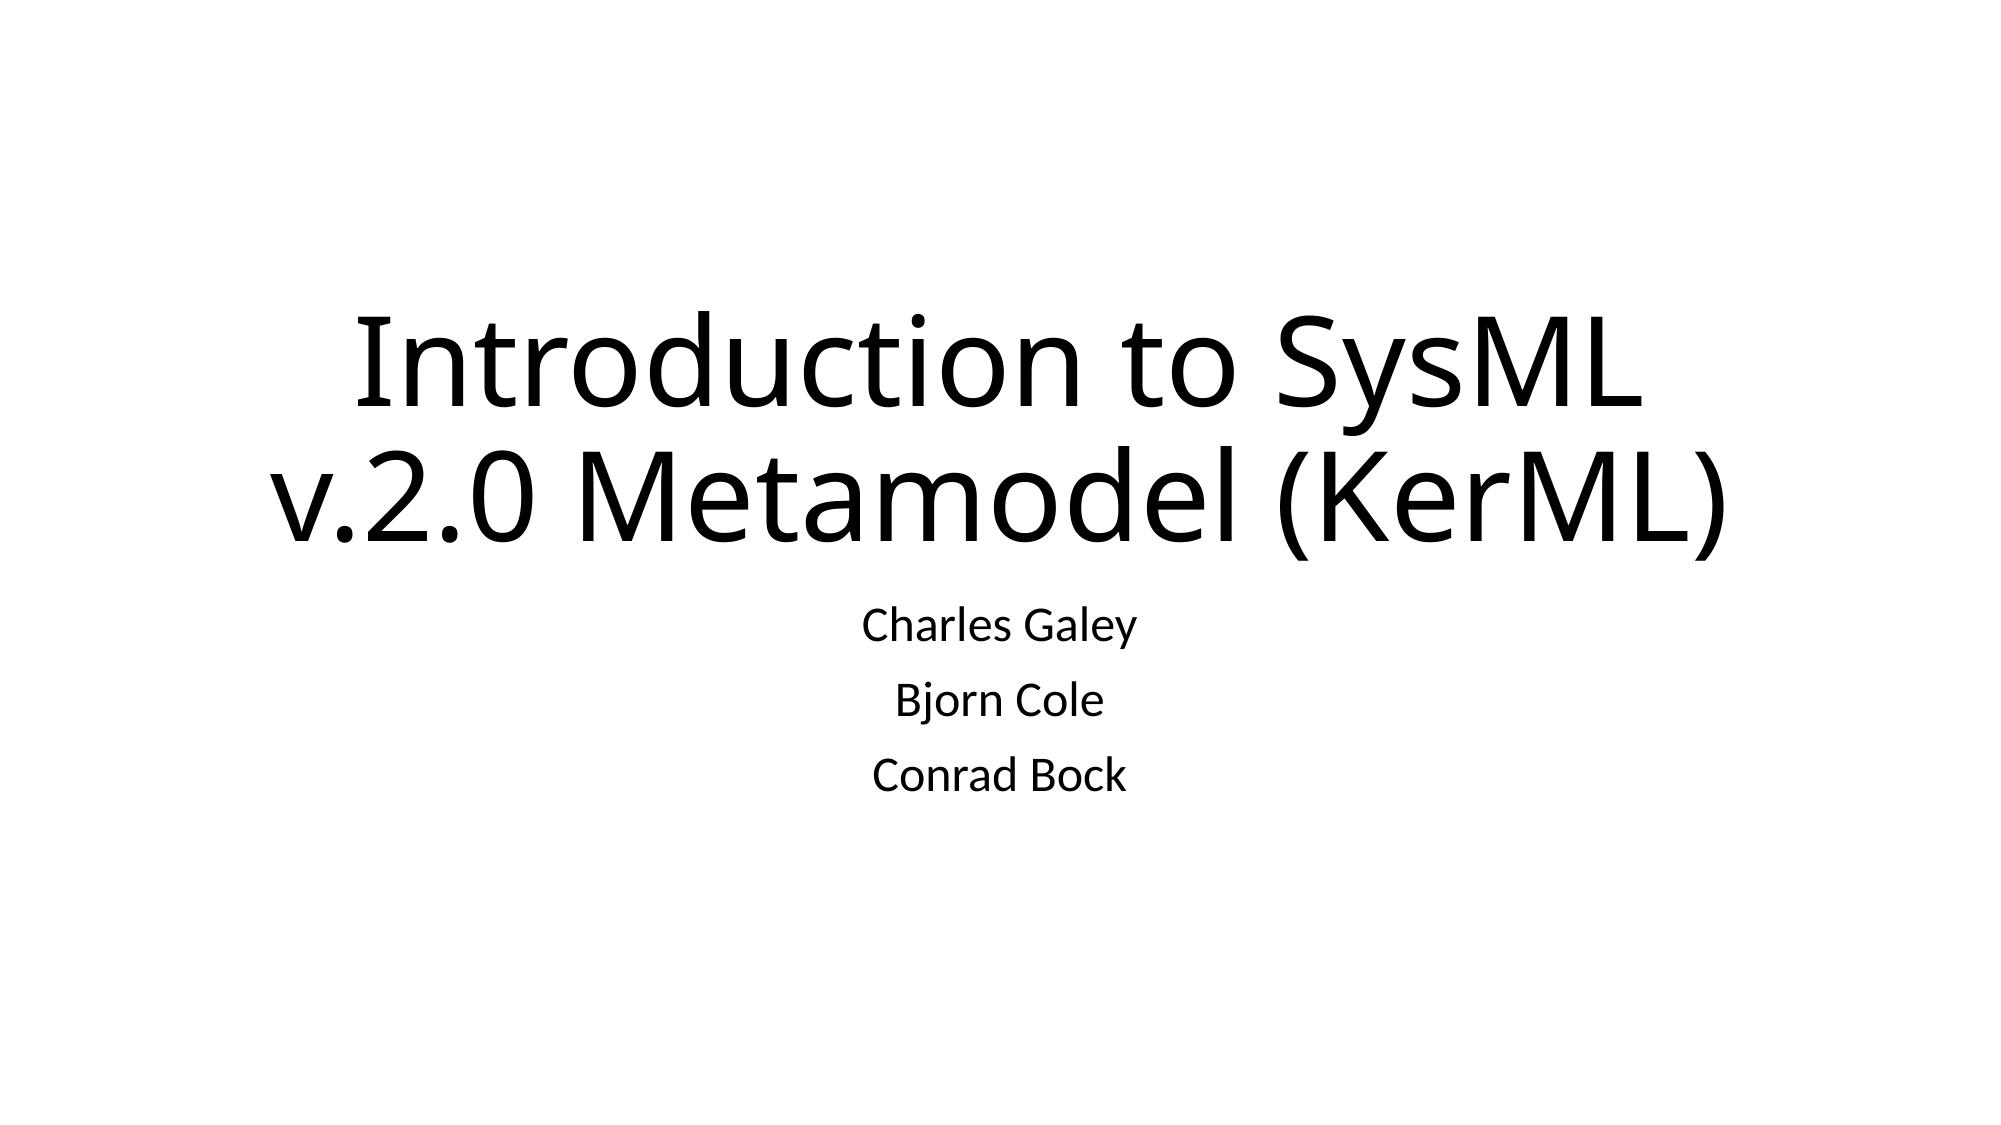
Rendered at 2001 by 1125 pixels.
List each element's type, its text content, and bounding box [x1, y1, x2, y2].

title Introduction to SysML v.2.0 Metamodel (KerML) [249, 184, 1750, 576]
subtitle Charles Galey Bjorn Cole Conrad Bock [249, 590, 1750, 863]
